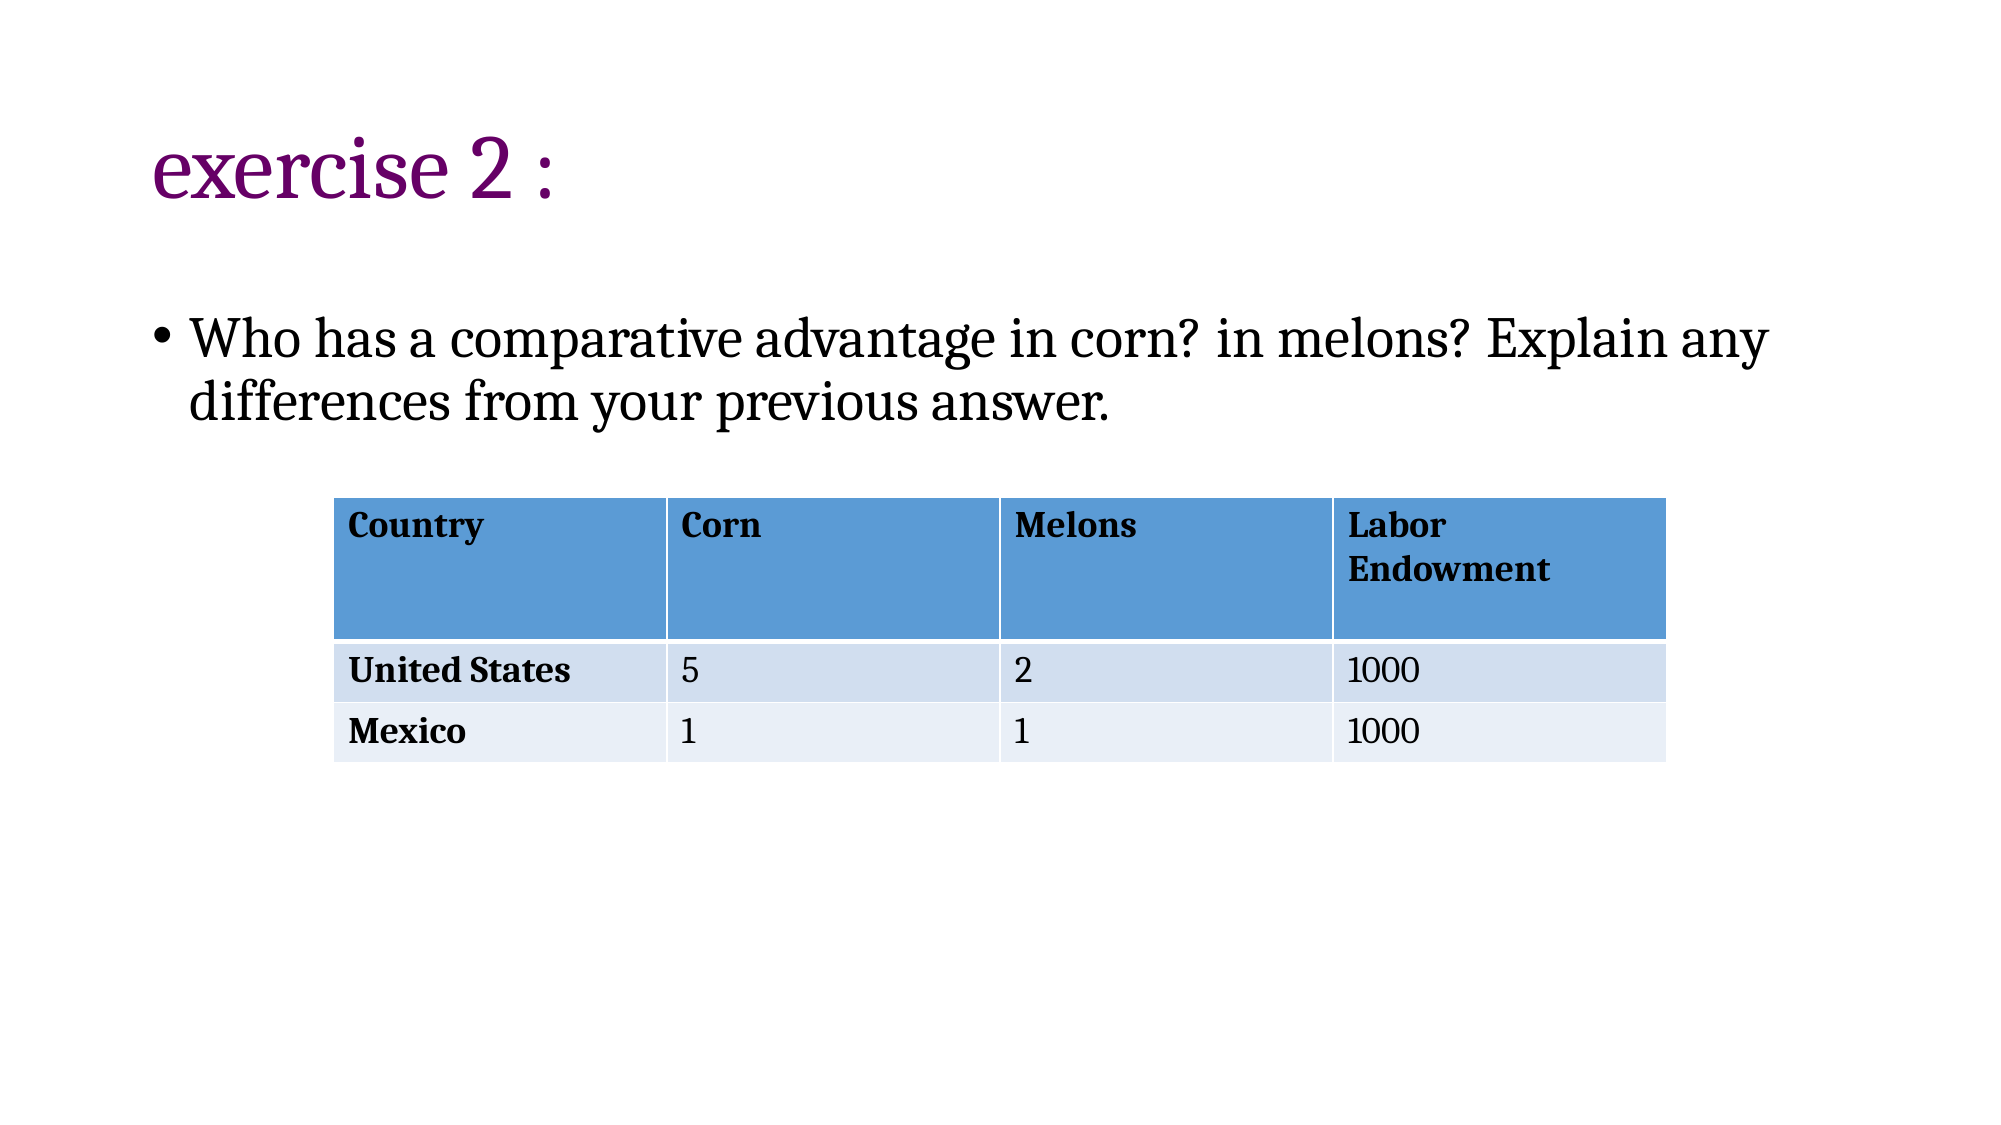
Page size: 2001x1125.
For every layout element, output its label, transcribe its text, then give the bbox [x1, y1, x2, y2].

table_cell 1000 [1334, 703, 1666, 762]
table_cell 2 [1001, 644, 1332, 702]
table_cell 1 [668, 703, 999, 762]
table_header Country [334, 498, 666, 639]
table_cell Mexico [334, 703, 666, 762]
table_header Melons [1001, 498, 1332, 639]
table_header Labor Endowment [1334, 498, 1666, 639]
table_cell 1 [1001, 703, 1332, 762]
table_cell 5 [668, 644, 999, 702]
table_cell 1000 [1334, 644, 1666, 702]
list Who has a comparative advantage in corn? in melons? Explain any differences from your previous answer. [137, 299, 1863, 1014]
table_cell United States [334, 644, 666, 702]
table_header Corn [668, 498, 999, 639]
title exercise 2 : [137, 59, 1863, 278]
